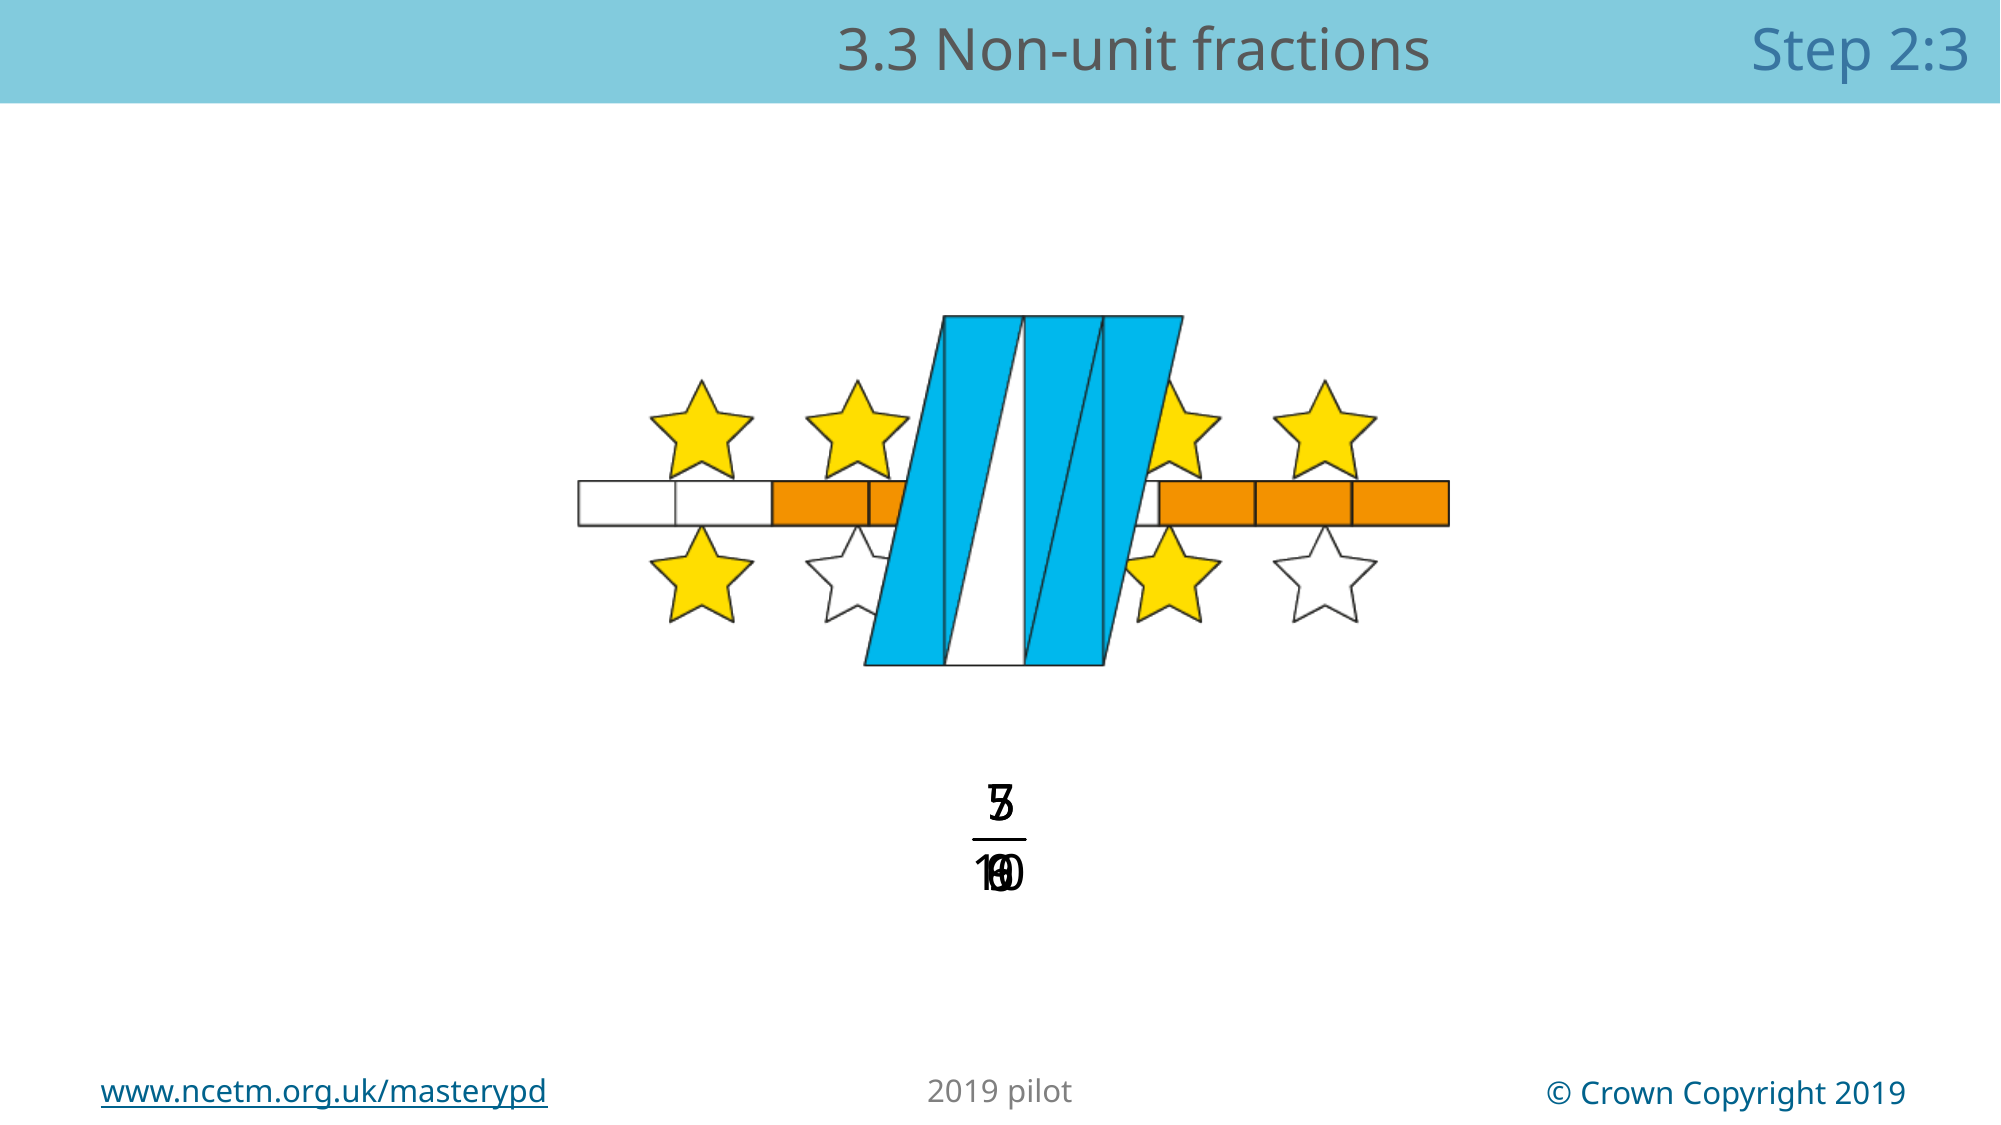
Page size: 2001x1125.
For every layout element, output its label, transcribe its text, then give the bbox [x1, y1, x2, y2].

picture [529, 295, 1470, 720]
list 3.3 Non-unit fractions Step 2:3 [0, 0, 2000, 104]
picture [968, 776, 1032, 898]
